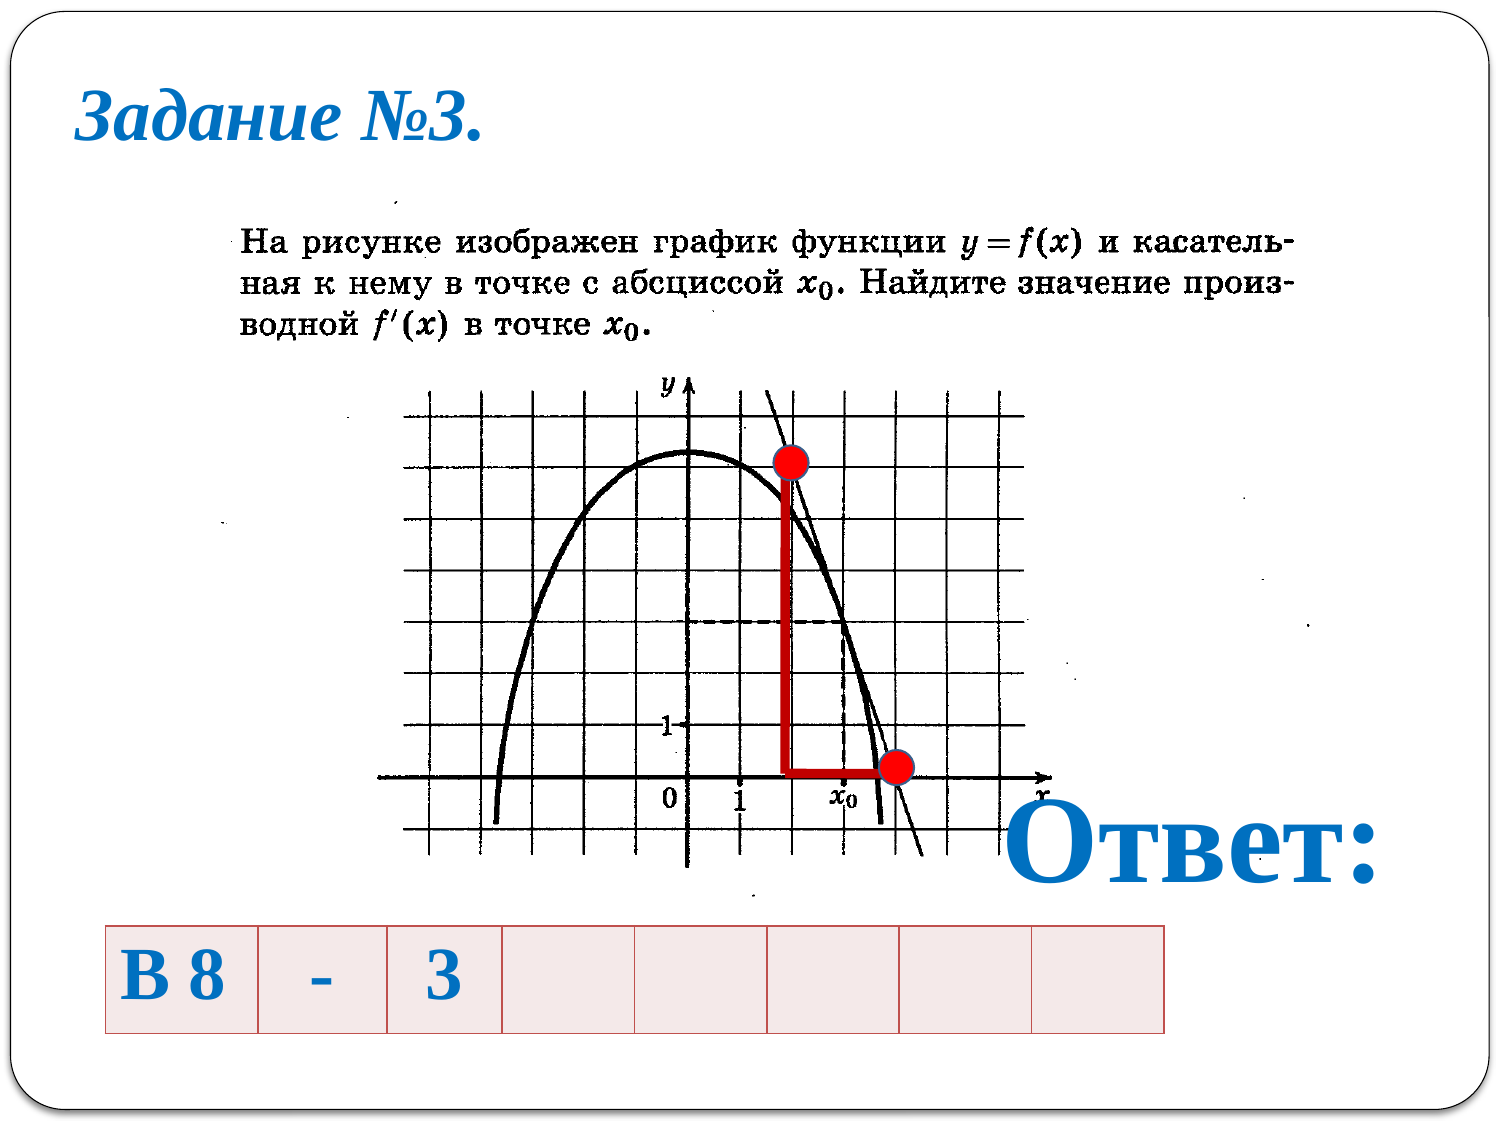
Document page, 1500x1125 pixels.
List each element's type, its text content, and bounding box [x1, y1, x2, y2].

picture [198, 198, 1312, 910]
table_header - [259, 927, 386, 1033]
text_box Задание №3. [60, 58, 502, 164]
table_header [900, 927, 1031, 1033]
table_header [1032, 927, 1163, 1033]
table_header [635, 927, 766, 1033]
table_header 3 [388, 927, 501, 1033]
table_header [768, 927, 898, 1033]
table_header [503, 927, 634, 1033]
text_box Ответ: [1316, 749, 1402, 915]
table_header В 8 [106, 927, 257, 1033]
